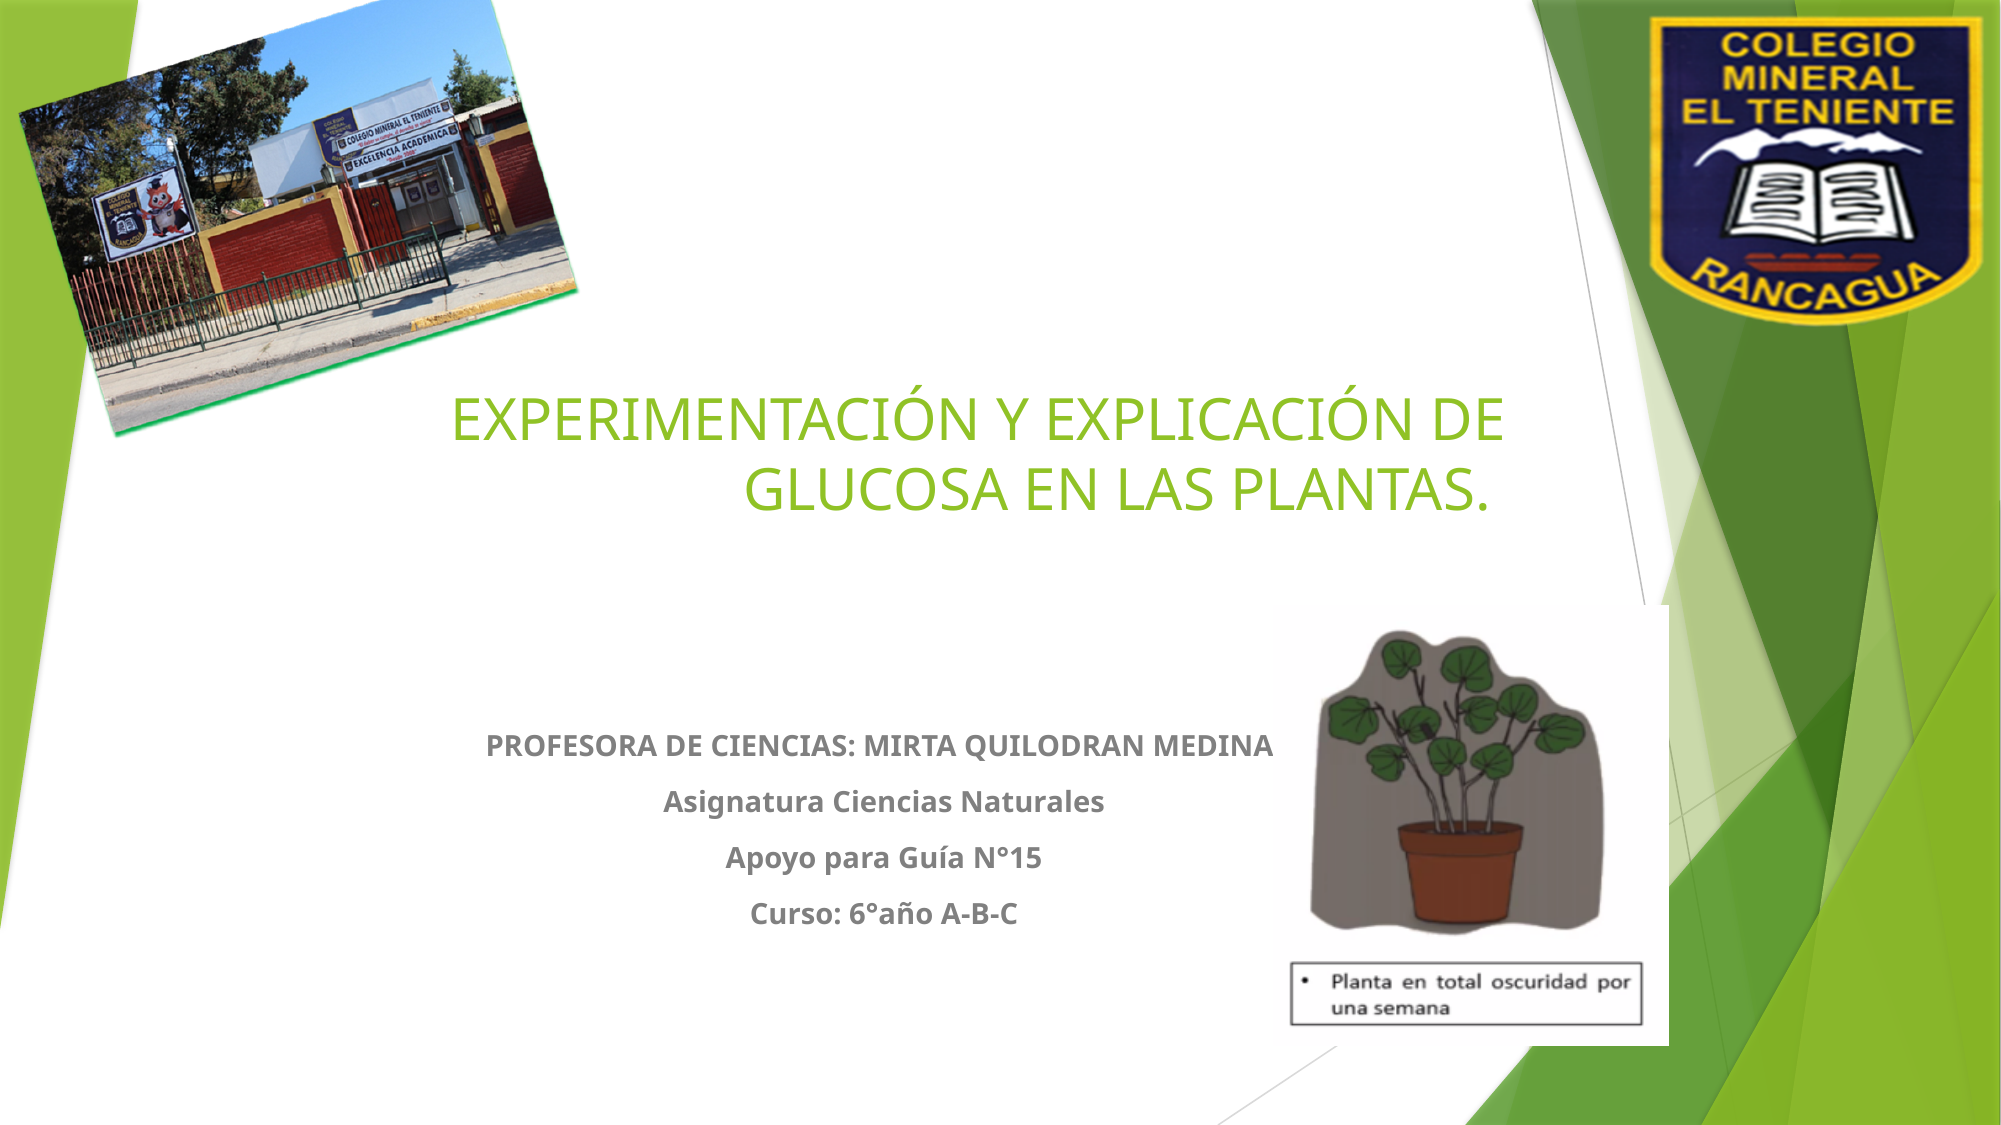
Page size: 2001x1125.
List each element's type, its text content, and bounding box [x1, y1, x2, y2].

picture [1636, 0, 2000, 335]
picture [0, 0, 796, 703]
picture [1272, 604, 1670, 1047]
title EXPERIMENTACIÓN Y EXPLICACIÓN DE GLUCOSA EN LAS PLANTAS. [247, 394, 1522, 664]
subtitle PROFESORA DE CIENCIAS: MIRTA QUILODRAN MEDINA. Asignatura Ciencias Naturales Apoyo para Guía N°15 Curso: 6°año A-B-C [247, 664, 1268, 845]
